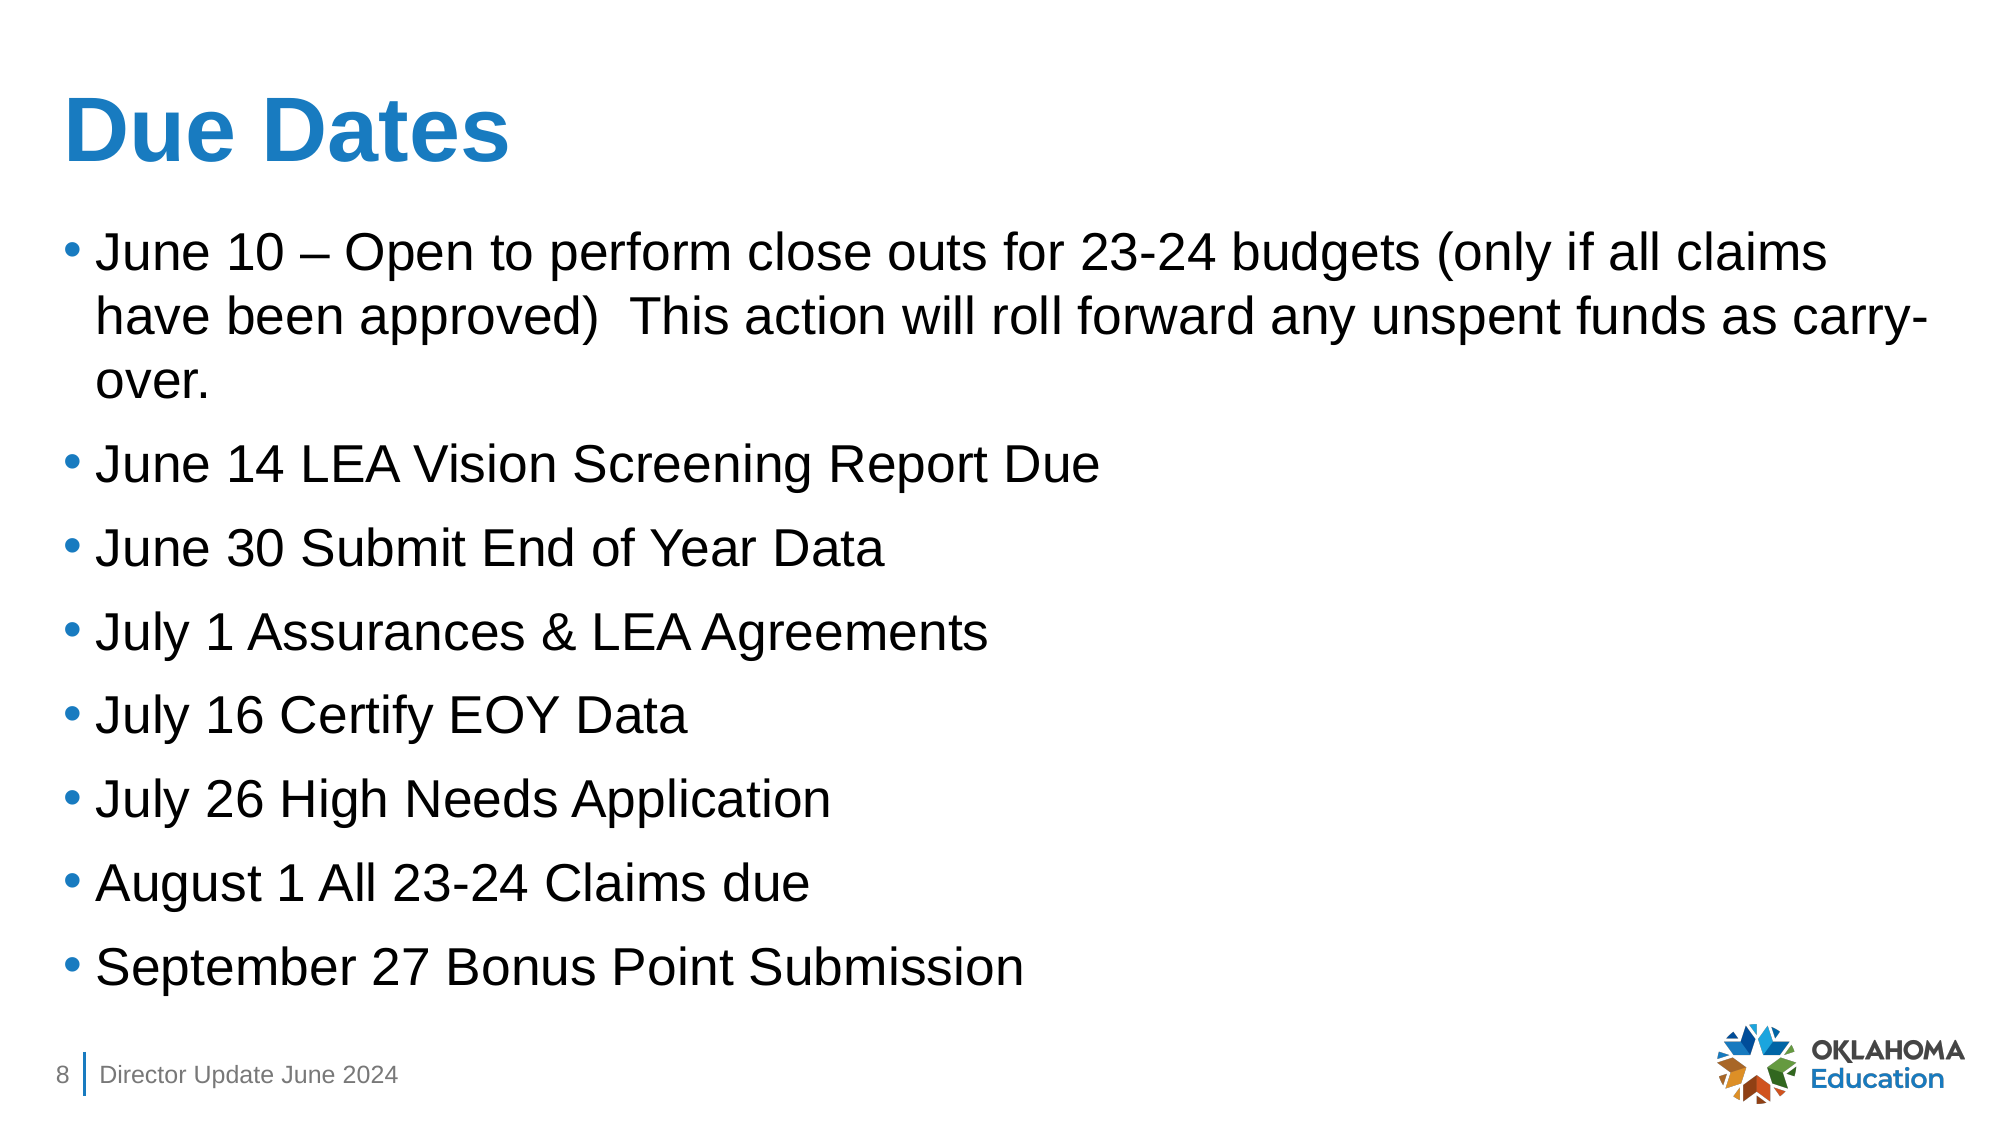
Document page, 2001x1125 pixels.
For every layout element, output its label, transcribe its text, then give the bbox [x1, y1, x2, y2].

picture [1717, 1024, 1965, 1104]
footer Director Update June 2024 [85, 1043, 1063, 1104]
title Due Dates [48, 23, 1952, 209]
list June 10 – Open to perform close outs for 23-24 budgets (only if all claims have been approved) This action will roll forward any unspent funds as carry-over. June 14 LEA Vision Screening Report Due June 30 Submit End of Year Data July 1 Assurances & LEA Agreements July 16 Certify EOY Data July 26 High Needs Application August 1 All 23-24 Claims due September 27 Bonus Point Submission [48, 209, 1952, 1014]
slide_number 8 [0, 1043, 85, 1104]
